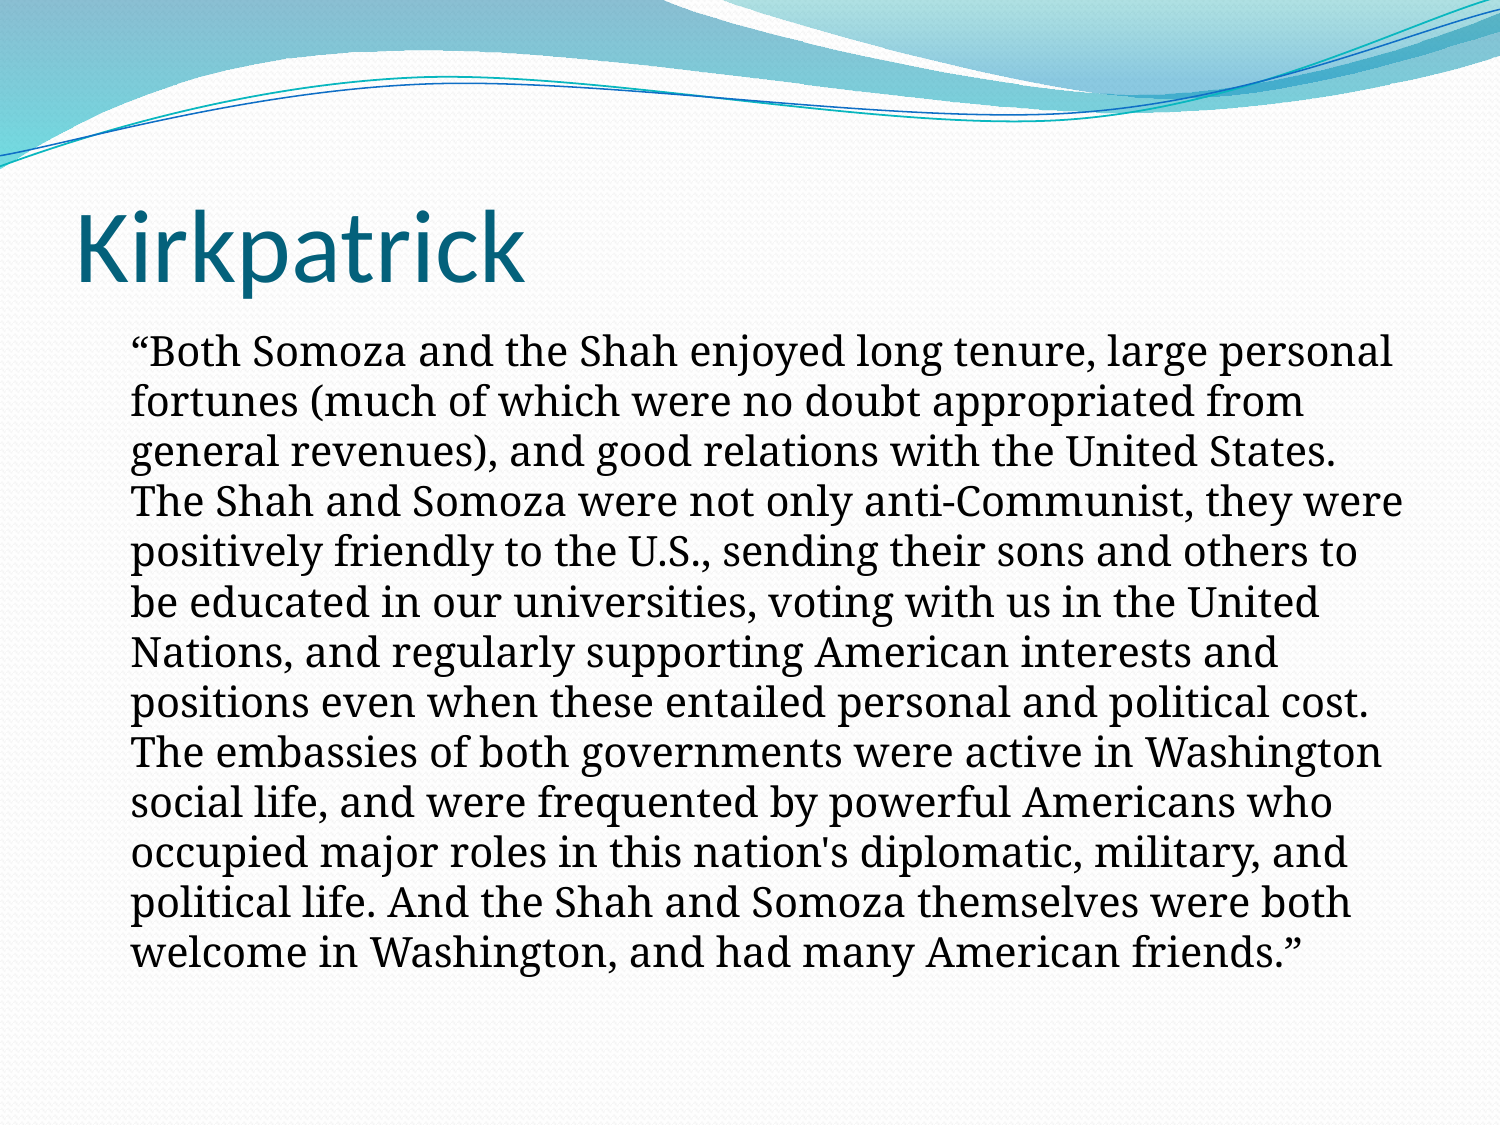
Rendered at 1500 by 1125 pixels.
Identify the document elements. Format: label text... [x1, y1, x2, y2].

list “Both Somoza and the Shah enjoyed long tenure, large personal fortunes (much of which were no doubt appropriated from general revenues), and good relations with the United States. The Shah and Somoza were not only anti-Communist, they were positively friendly to the U.S., sending their sons and others to be educated in our universities, voting with us in the United Nations, and regularly supporting American interests and positions even when these entailed personal and political cost. The embassies of both governments were active in Washington social life, and were frequented by powerful Americans who occupied major roles in this nation's diplomatic, military, and political life. And the Shah and Somoza themselves were both welcome in Washington, and had many American friends.” [75, 317, 1425, 1038]
title Kirkpatrick [75, 115, 1425, 303]
